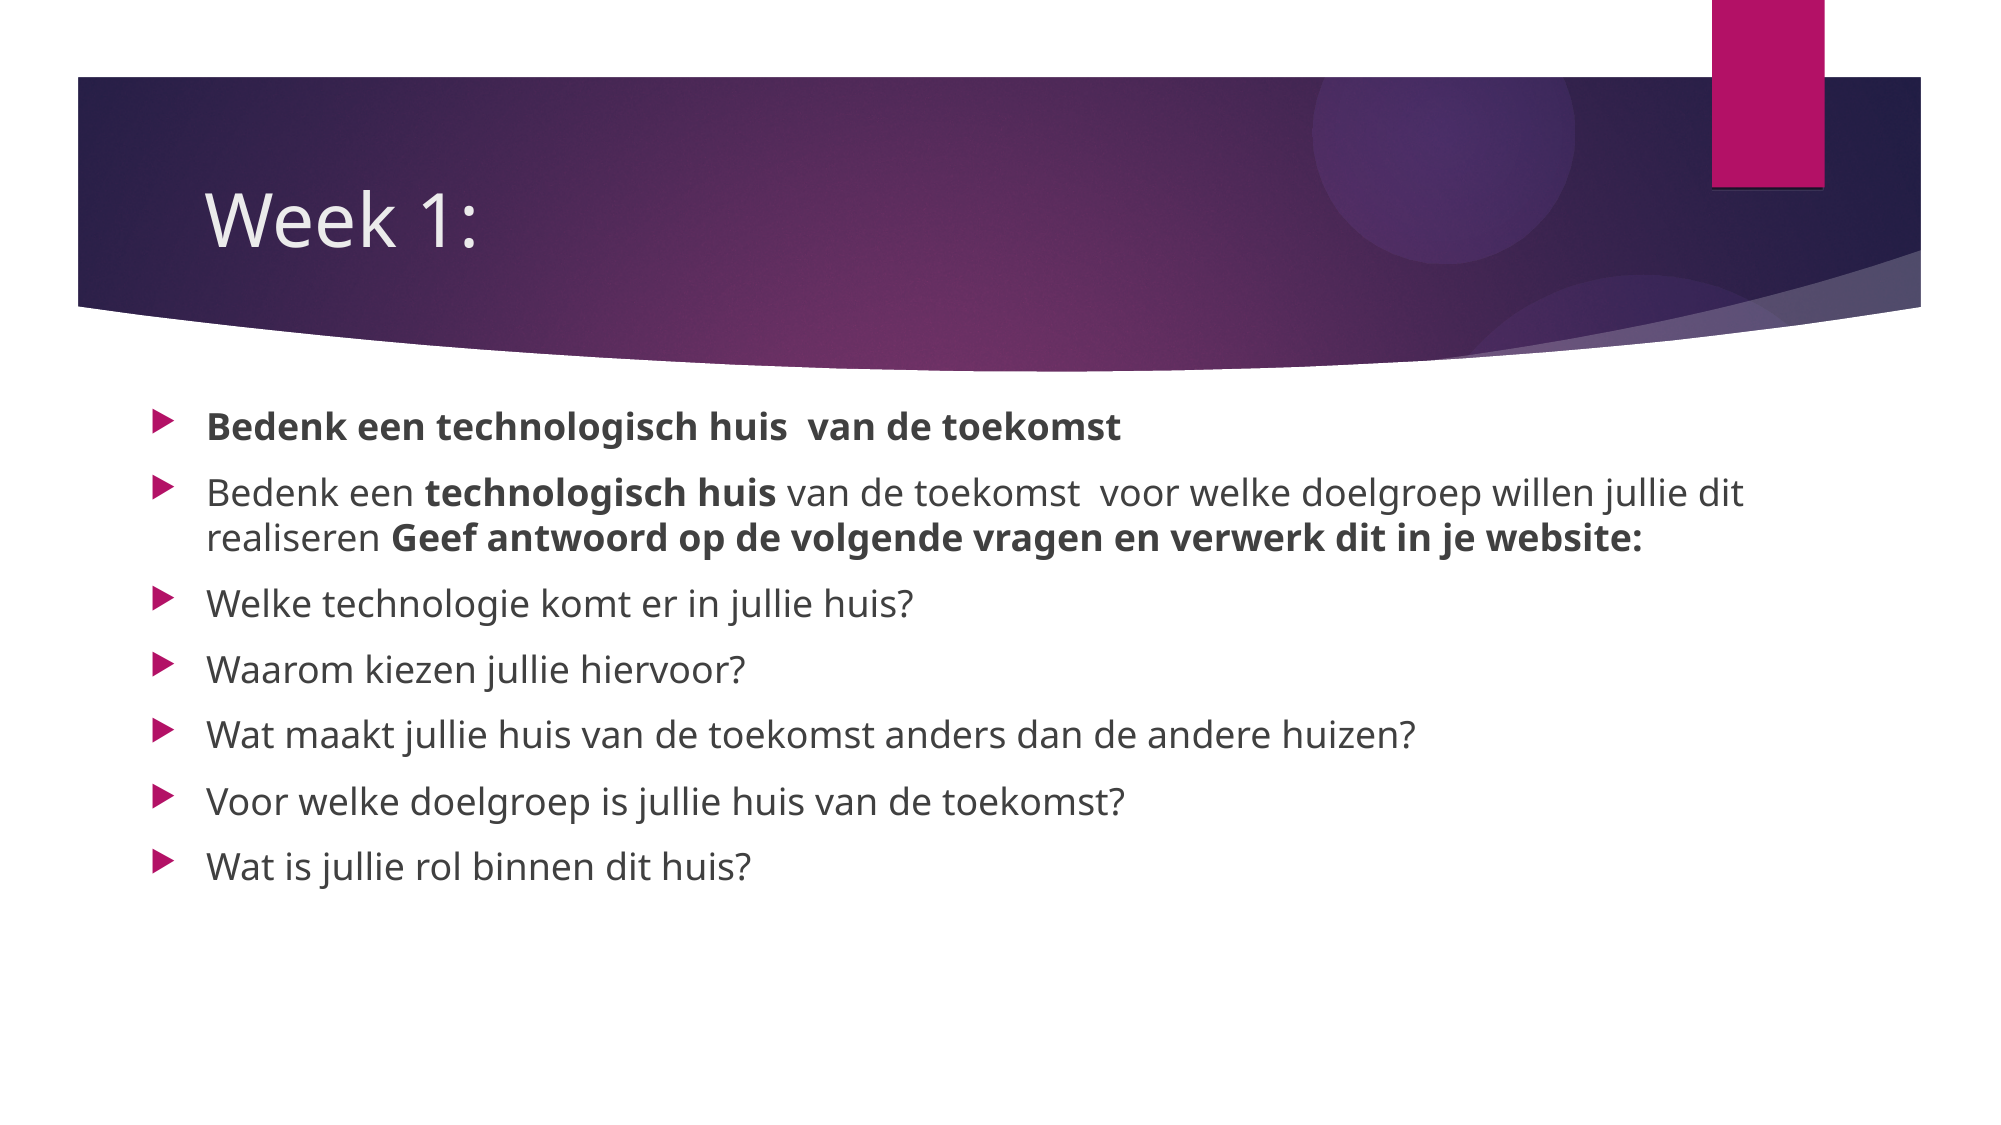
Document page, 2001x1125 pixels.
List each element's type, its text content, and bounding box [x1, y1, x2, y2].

list Bedenk een technologisch huis van de toekomst Bedenk een technologisch huis van de toekomst voor welke doelgroep willen jullie dit realiseren Geef antwoord op de volgende vragen en verwerk dit in je website: Welke technologie komt er in jullie huis? Waarom kiezen jullie hiervoor? Wat maakt jullie huis van de toekomst anders dan de andere huizen? Voor welke doelgroep is jullie huis van de toekomst? Wat is jullie rol binnen dit huis? [134, 395, 1859, 1096]
title Week 1: [189, 159, 1627, 276]
picture [79, 78, 1920, 371]
